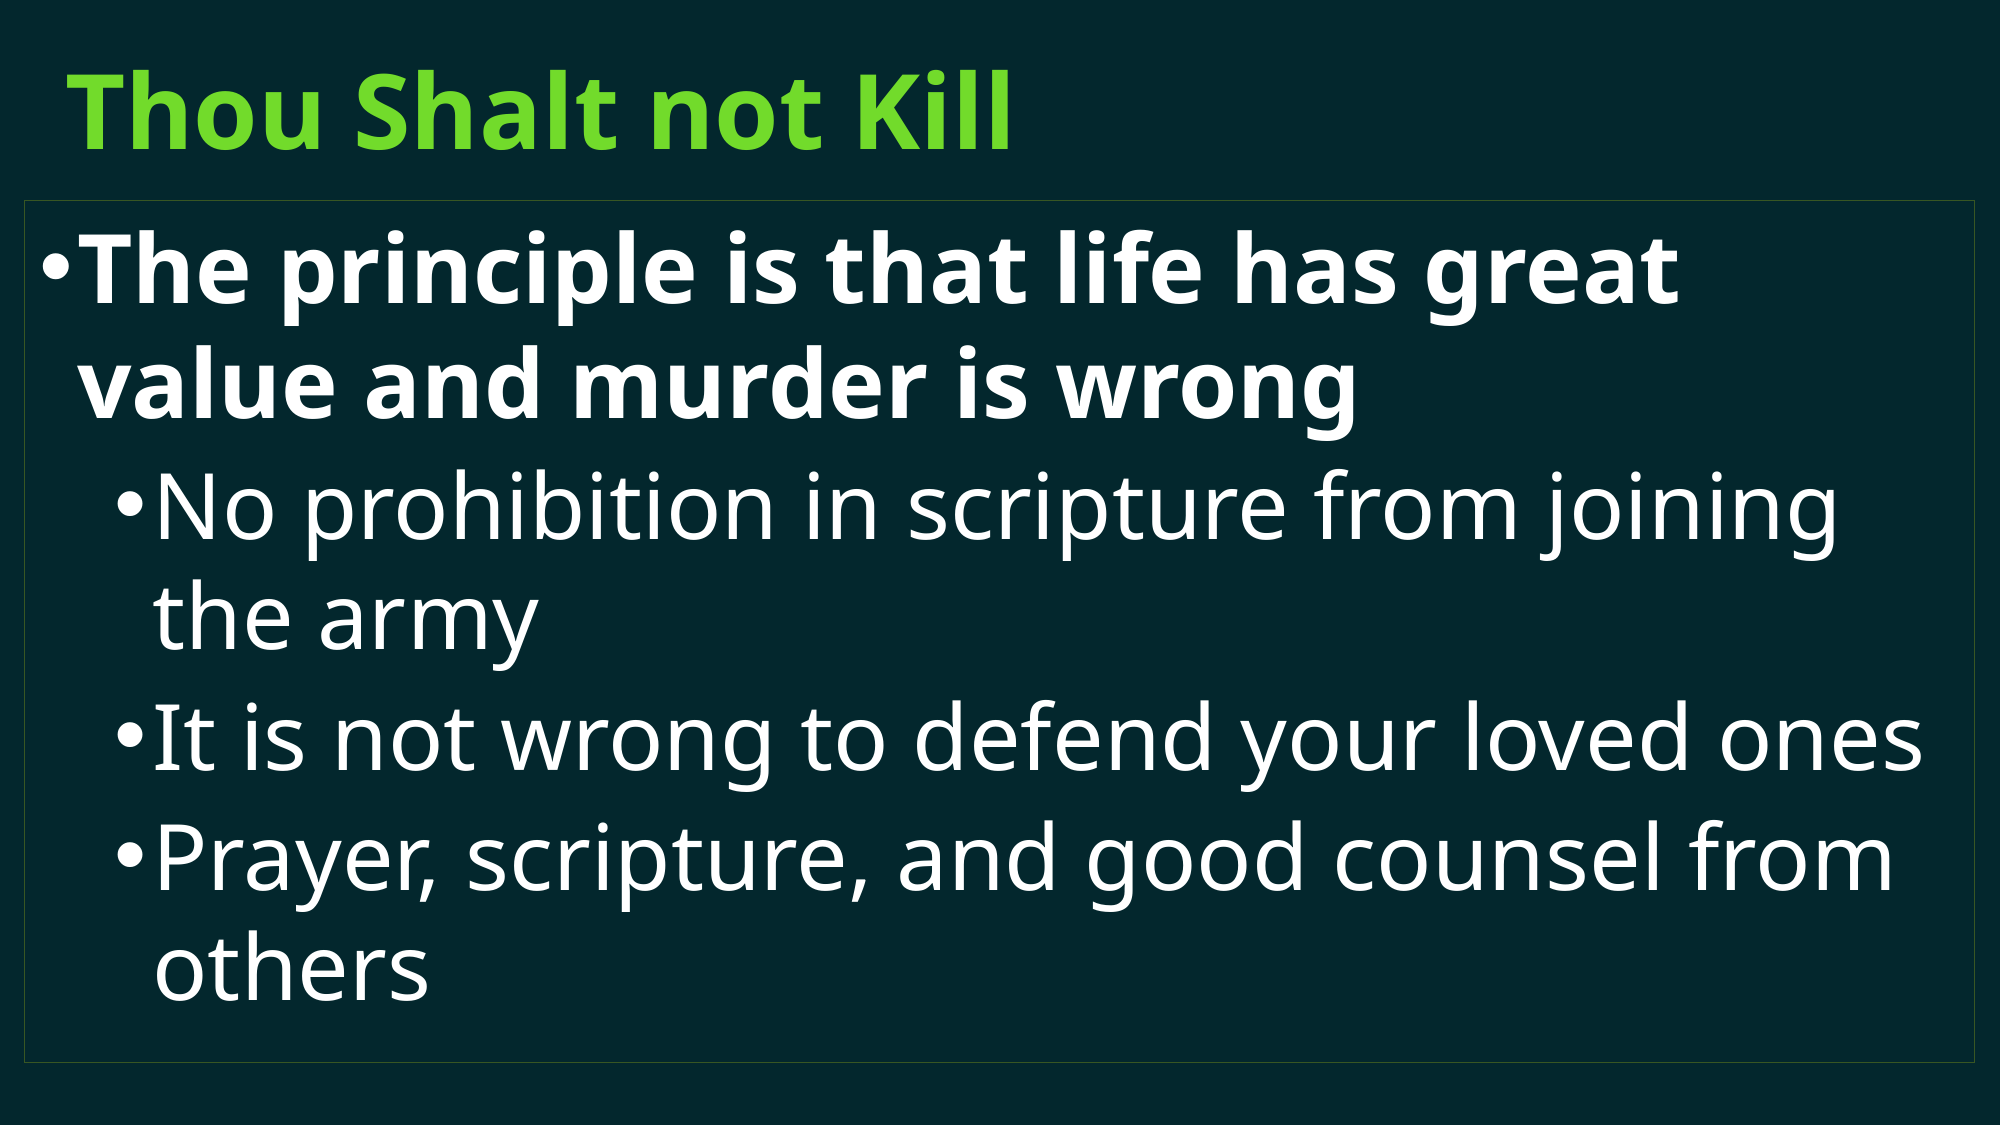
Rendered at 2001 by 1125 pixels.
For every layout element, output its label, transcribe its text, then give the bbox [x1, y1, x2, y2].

list The principle is that life has great value and murder is wrong No prohibition in scripture from joining the army It is not wrong to defend your loved ones Prayer, scripture, and good counsel from others [24, 200, 1975, 1063]
title Thou Shalt not Kill [50, 14, 1800, 200]
